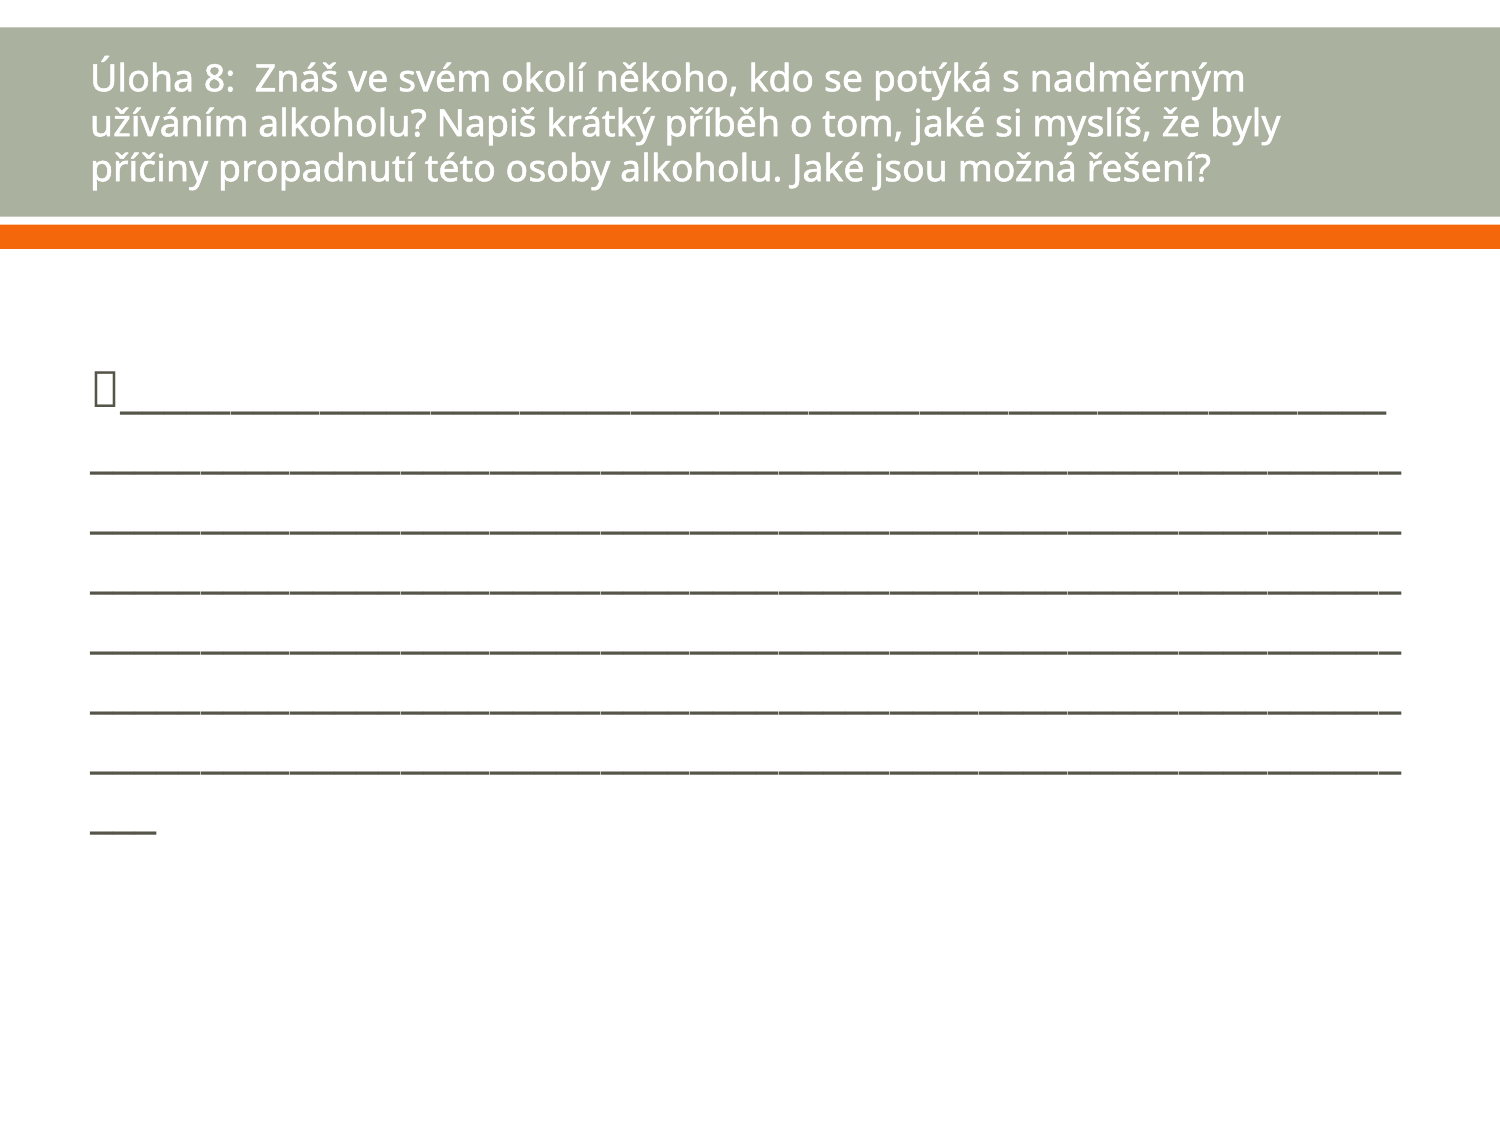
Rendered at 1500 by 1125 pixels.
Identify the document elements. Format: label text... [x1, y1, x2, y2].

list ______________________________________________________________________________________________________________________________________________________________________________________________________________________________________________________________________________________________________________________________________________________________________________________________________________________________ [75, 349, 1425, 1005]
title Úloha 8: Znáš ve svém okolí někoho, kdo se potýká s nadměrným užíváním alkoholu? Napiš krátký příběh o tom, jaké si myslíš, že byly příčiny propadnutí této osoby alkoholu. Jaké jsou možná řešení? [75, 29, 1425, 213]
